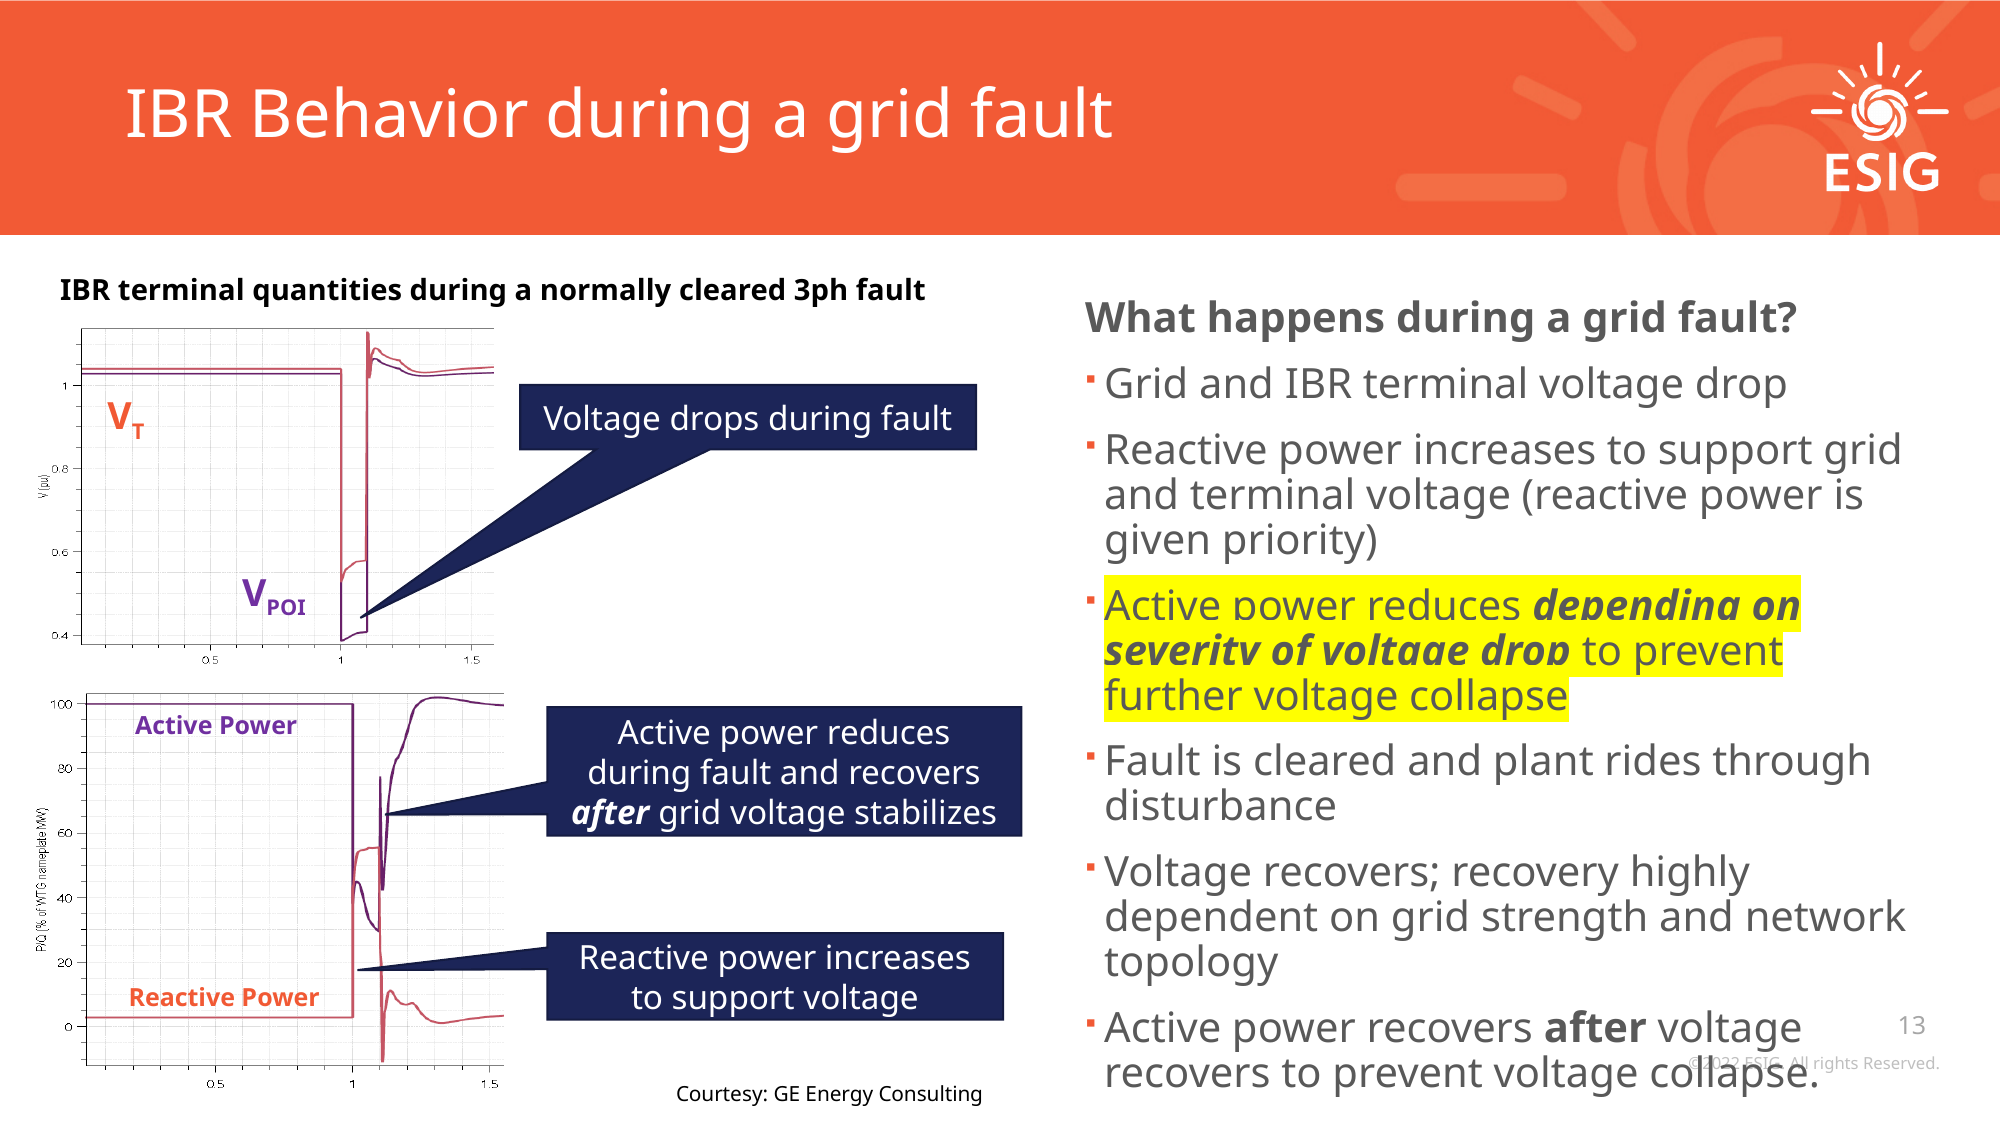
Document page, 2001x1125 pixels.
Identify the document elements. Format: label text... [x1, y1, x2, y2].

title IBR Behavior during a grid fault [125, 0, 1769, 233]
text_box Voltage drops during fault [494, 383, 978, 555]
text_box Courtesy: GE Energy Consulting [661, 1072, 999, 1113]
picture [29, 688, 504, 1091]
picture [29, 318, 494, 666]
text_box What happens during a grid fault? Grid and IBR terminal voltage drop Reactive power increases to support grid and terminal voltage (reactive power is given priority) Active power reduces depending on severity of voltage drop to prevent further voltage collapse Fault is cleared and plant rides through disturbance Voltage recovers; recovery highly dependent on grid strength and network topology Active power recovers after voltage recovers to prevent voltage collapse. [1070, 289, 1932, 870]
text_box Active power reduces during fault and recovers after grid voltage stabilizes [504, 706, 1023, 837]
text_box IBR terminal quantities during a normally cleared 3ph fault [0, 263, 1007, 314]
text_box Reactive power increases to support voltage [504, 932, 1005, 1021]
picture [0, 0, 2000, 235]
